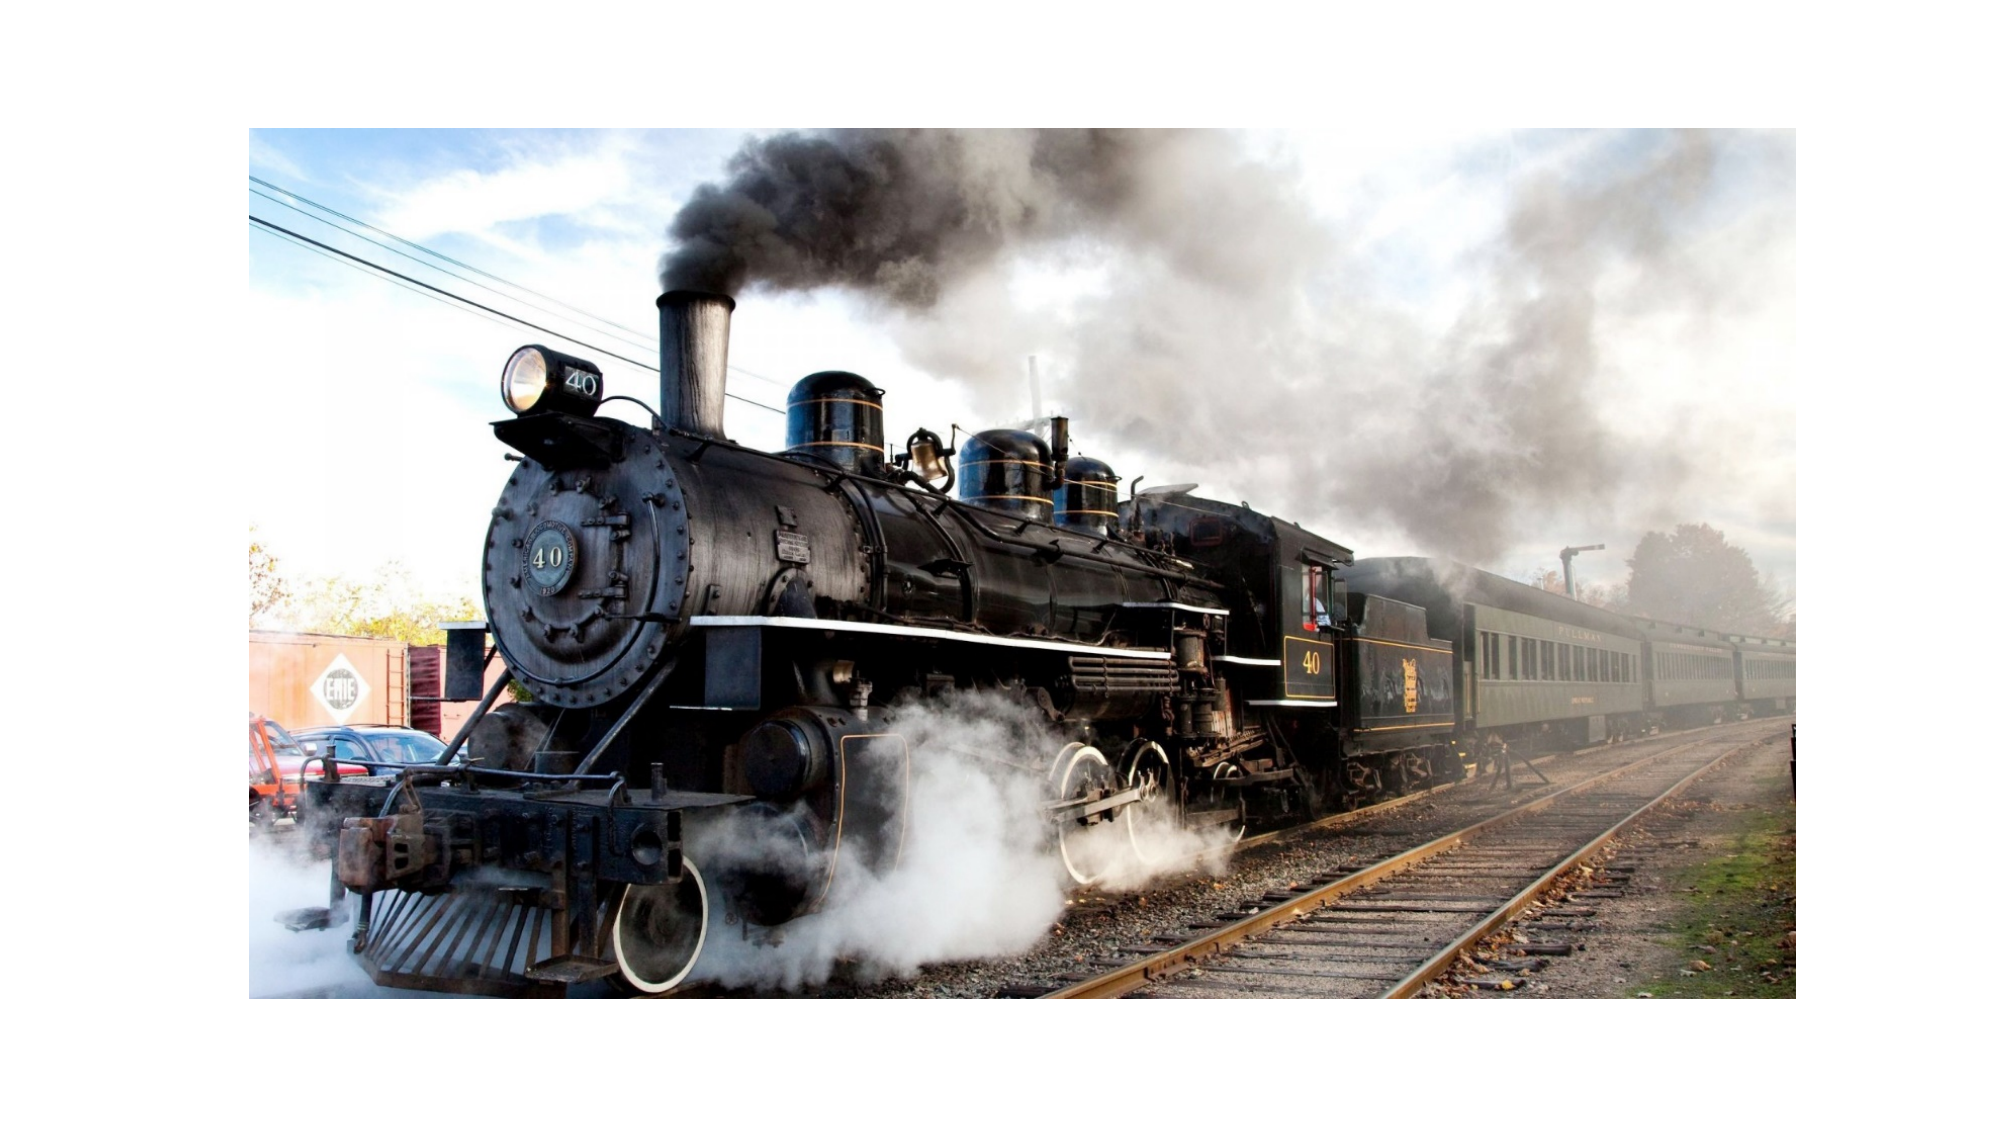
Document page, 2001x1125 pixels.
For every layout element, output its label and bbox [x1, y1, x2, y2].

picture [249, 128, 1796, 999]
